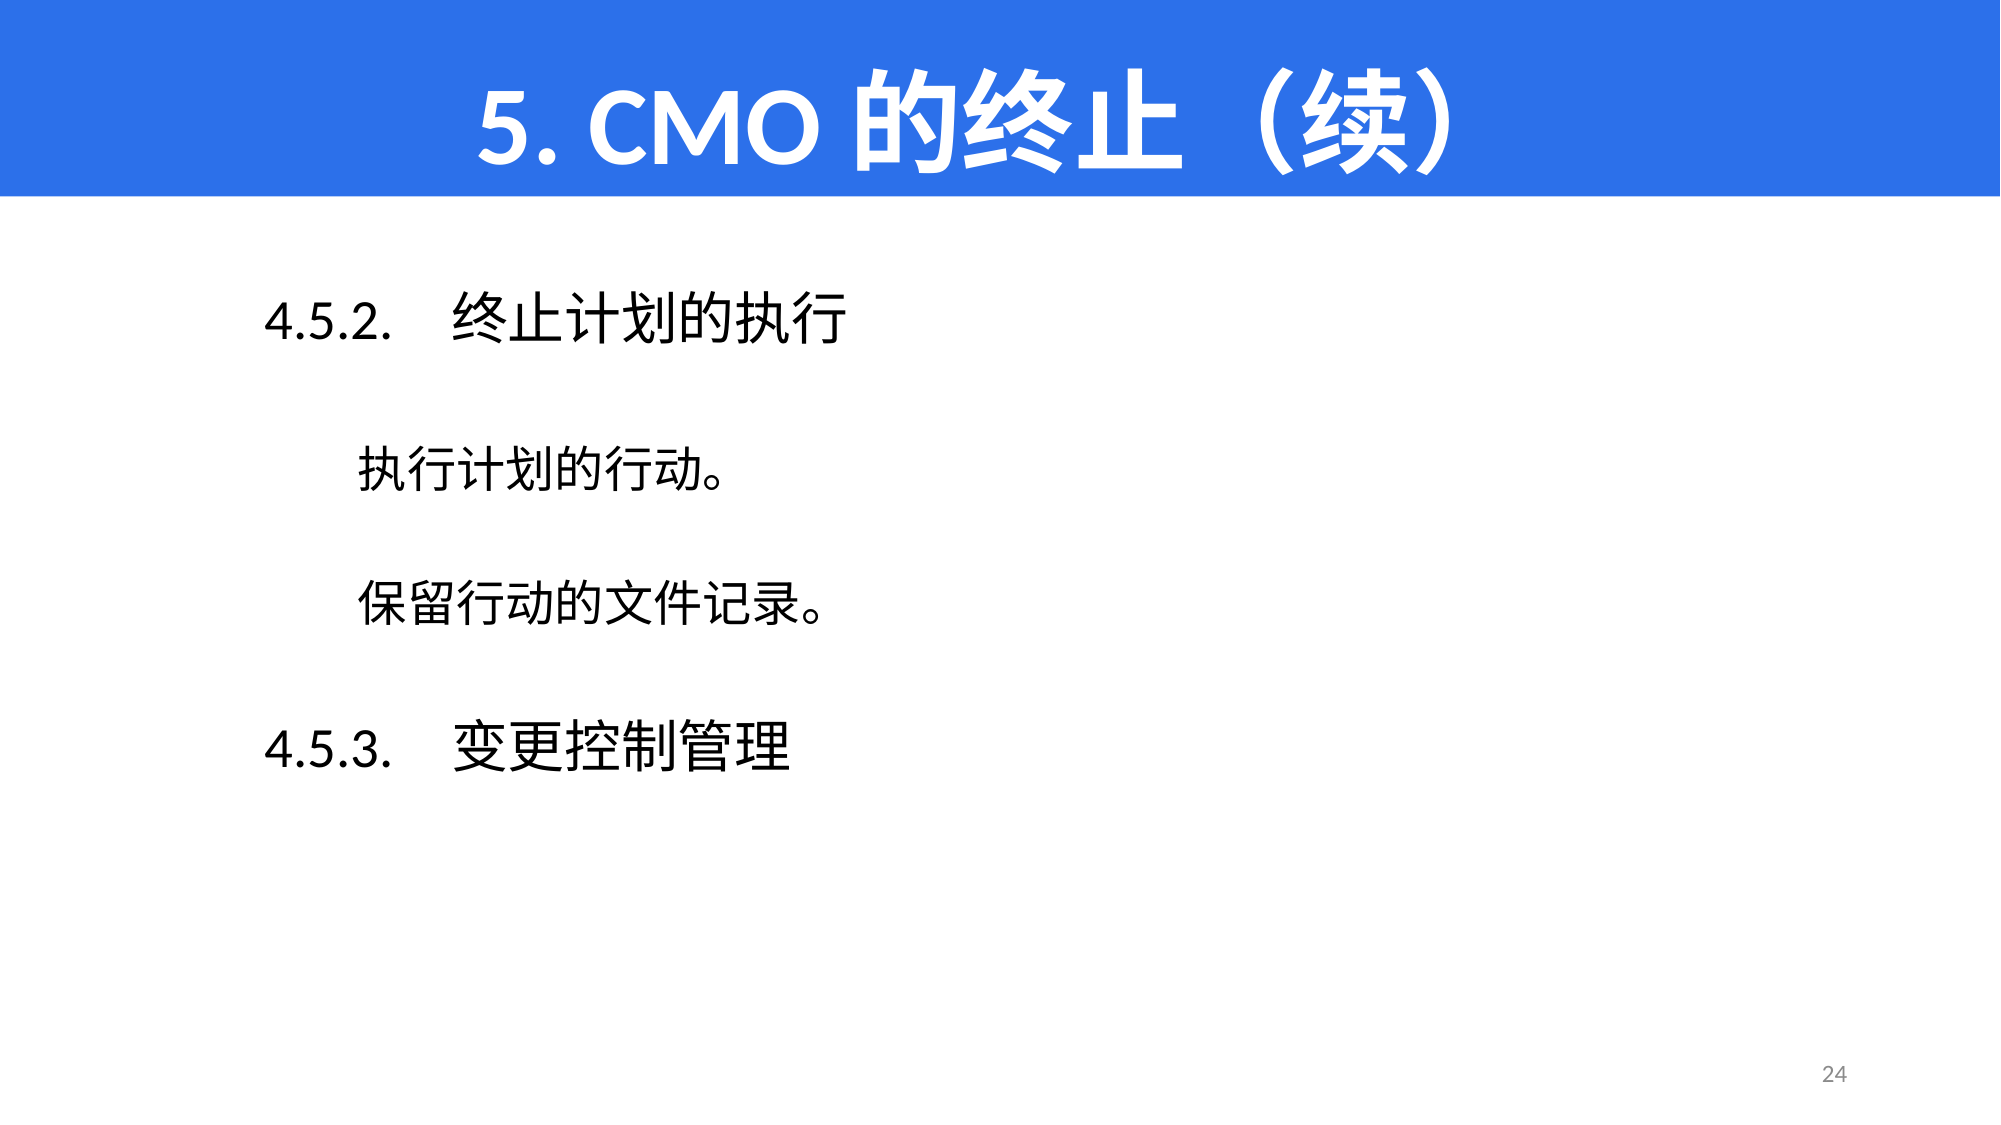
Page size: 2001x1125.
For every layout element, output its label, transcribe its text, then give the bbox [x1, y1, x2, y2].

subtitle 4.5.2. 终止计划的执行 执行计划的行动。 保留行动的文件记录。 4.5.3. 变更控制管理 [249, 282, 1750, 789]
slide_number 24 [1412, 1042, 1863, 1103]
title 5. CMO的终止（续） [0, 0, 2000, 197]
